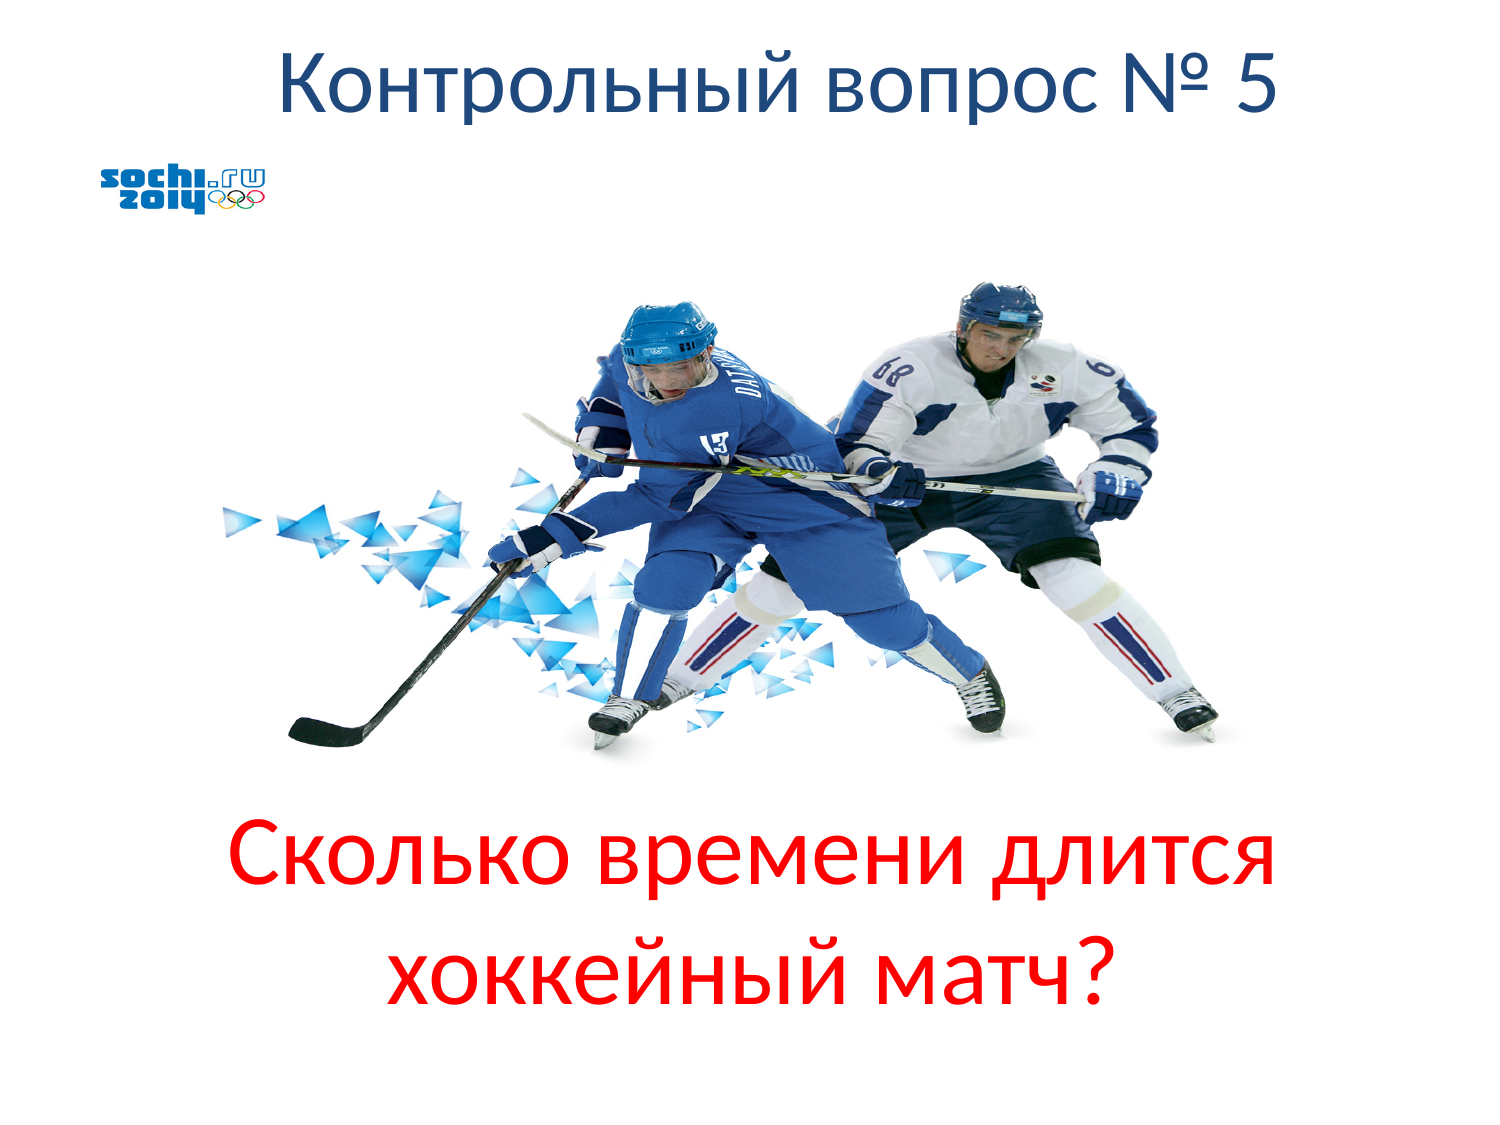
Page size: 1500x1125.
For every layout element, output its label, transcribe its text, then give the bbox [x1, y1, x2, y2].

list Контрольный вопрос № 5 [88, 13, 1471, 123]
text_box Сколько времени длится хоккейный матч? [53, 938, 1454, 1032]
picture [2, 100, 1500, 929]
